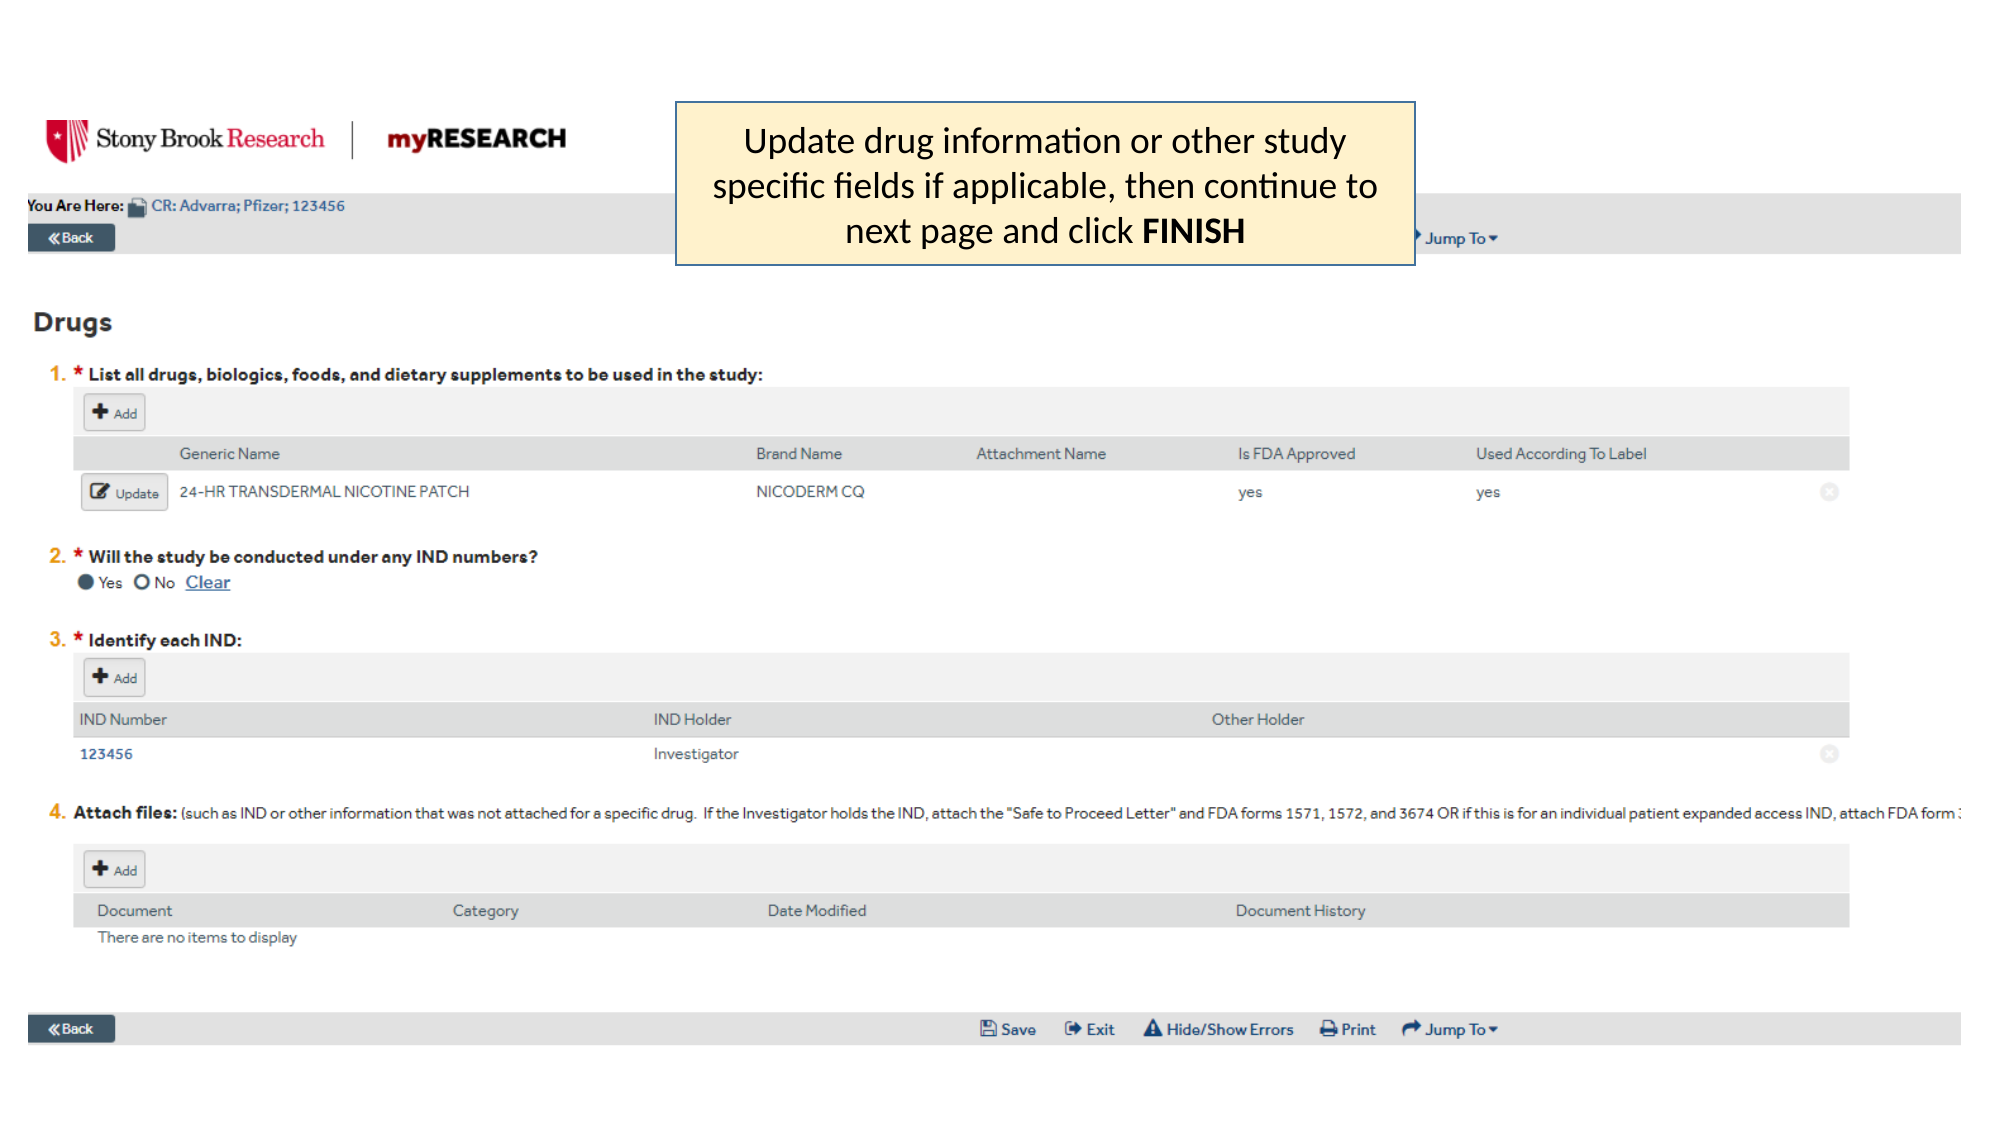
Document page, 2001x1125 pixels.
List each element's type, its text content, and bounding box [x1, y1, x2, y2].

text_box Update drug information or other study specific fields if applicable, then continue to next page and click FINISH [675, 101, 1416, 120]
picture [28, 120, 1961, 1125]
